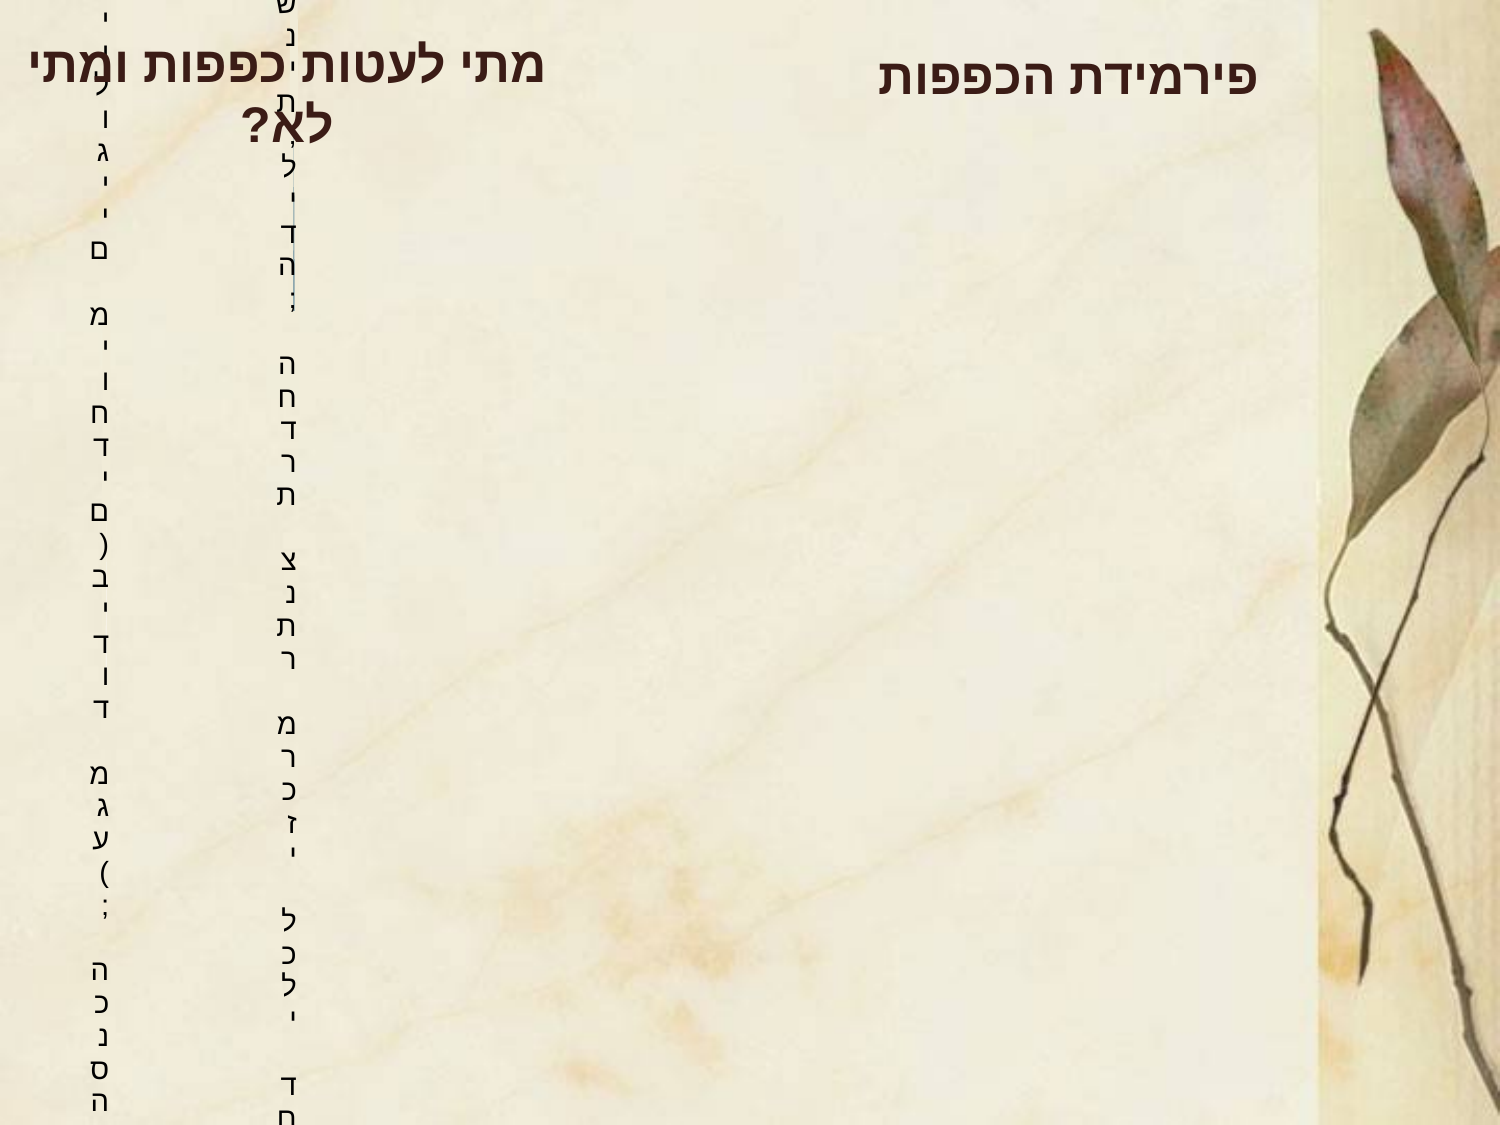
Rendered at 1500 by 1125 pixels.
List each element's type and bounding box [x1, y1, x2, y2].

picture [1351, 0, 1500, 1125]
list [0, 0, 1351, 1125]
